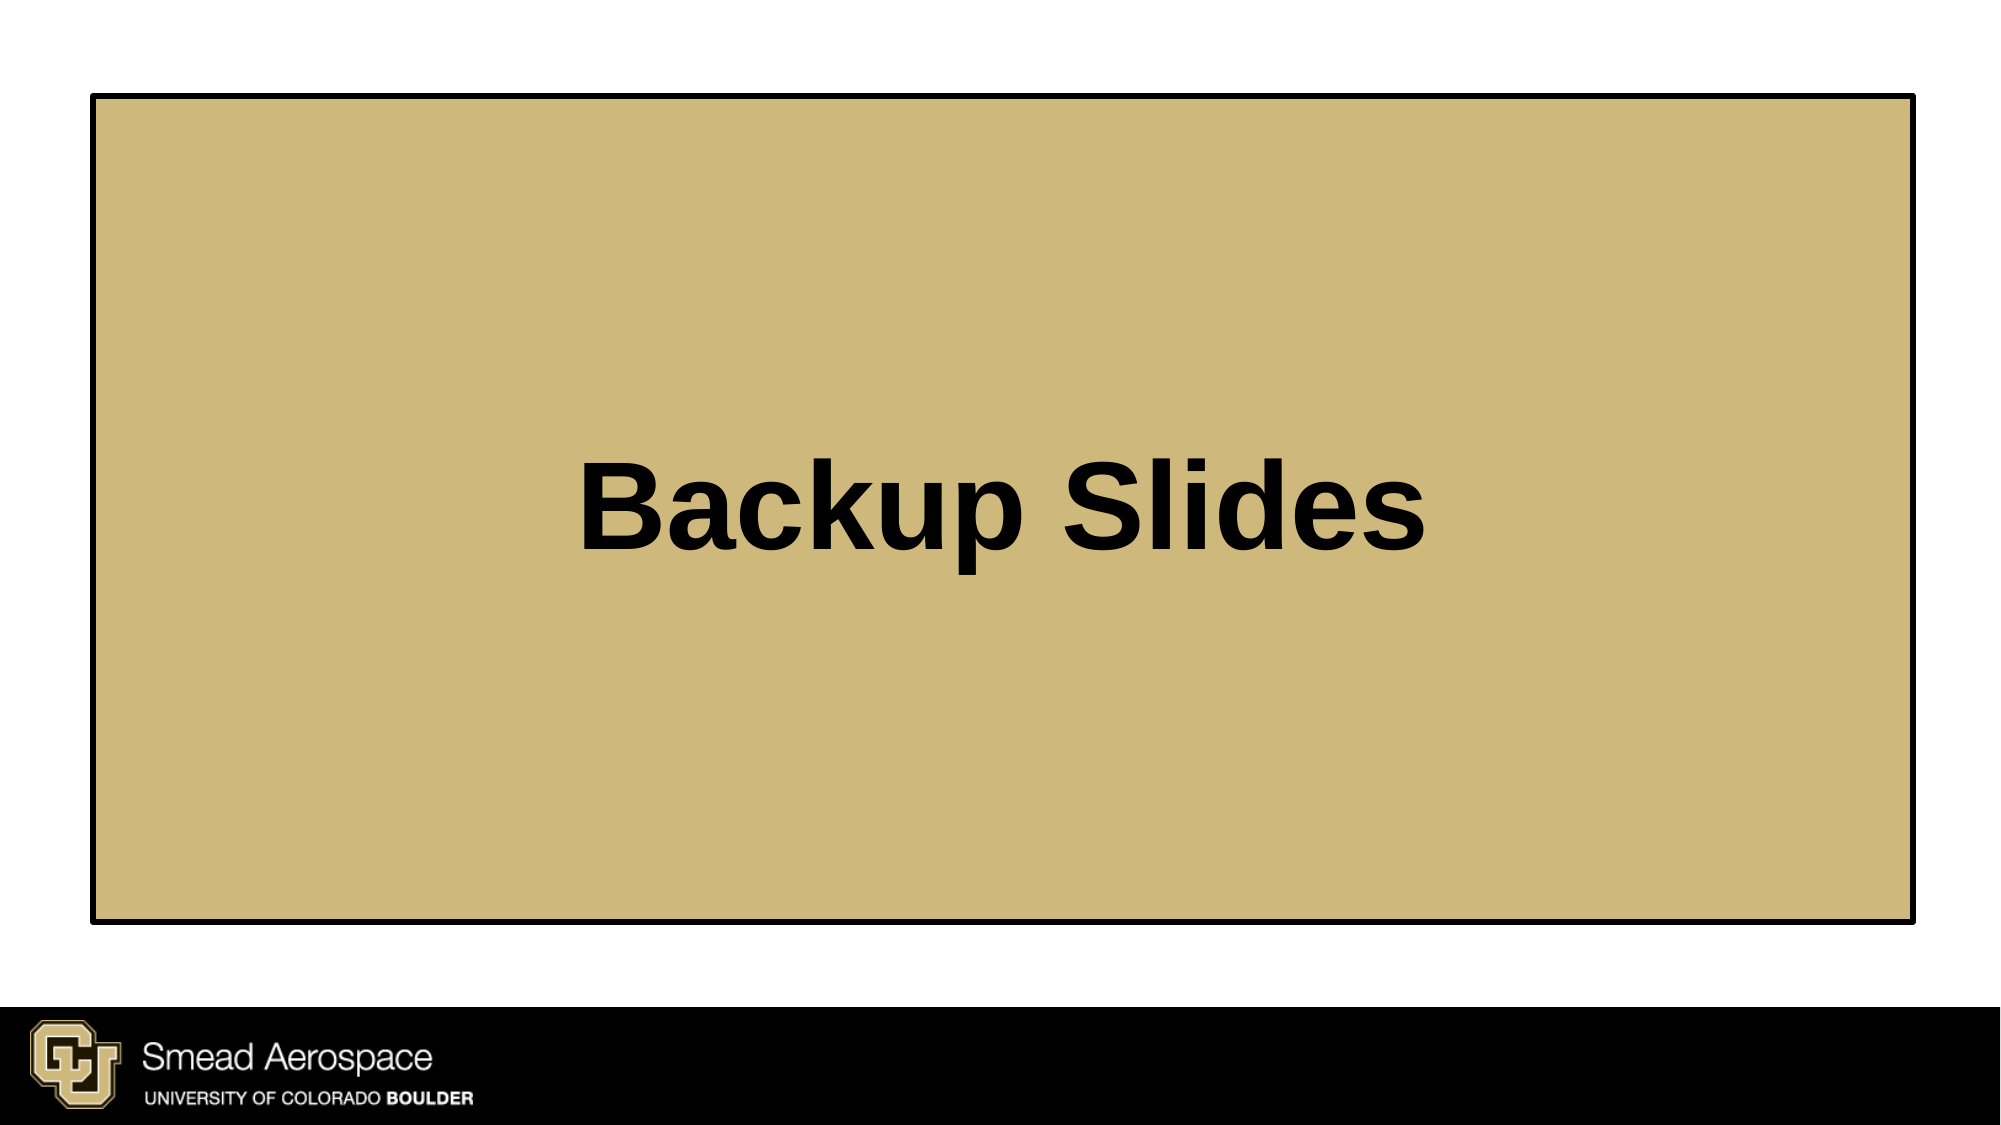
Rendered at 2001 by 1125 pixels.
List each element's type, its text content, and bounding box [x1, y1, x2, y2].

title Backup Slides [186, 96, 1820, 922]
picture [30, 1020, 473, 1109]
